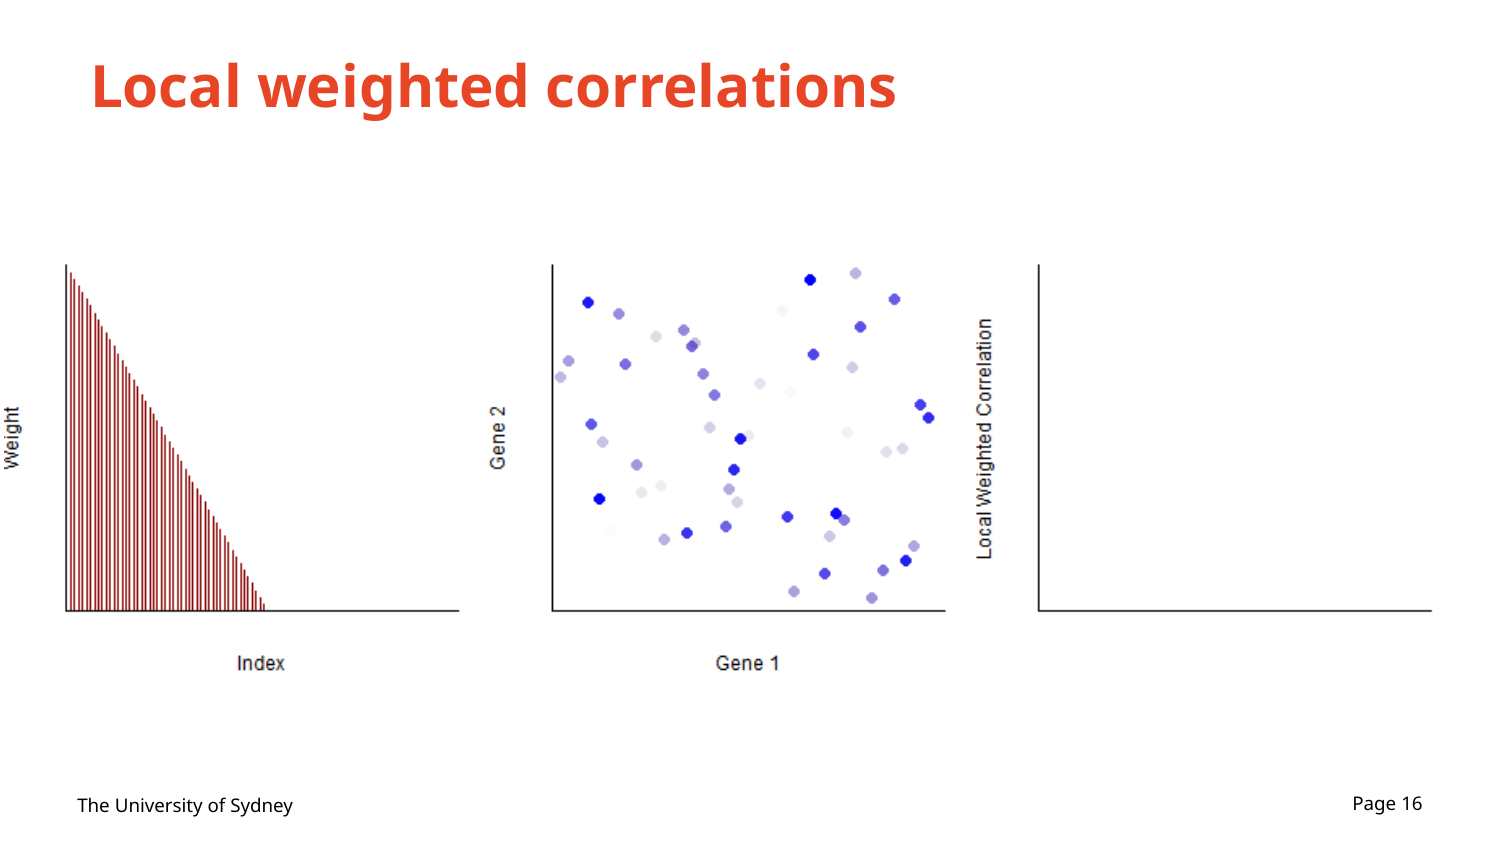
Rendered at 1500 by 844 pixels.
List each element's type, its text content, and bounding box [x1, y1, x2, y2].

title Local weighted correlations [75, 14, 1425, 155]
picture [3, 203, 1463, 691]
